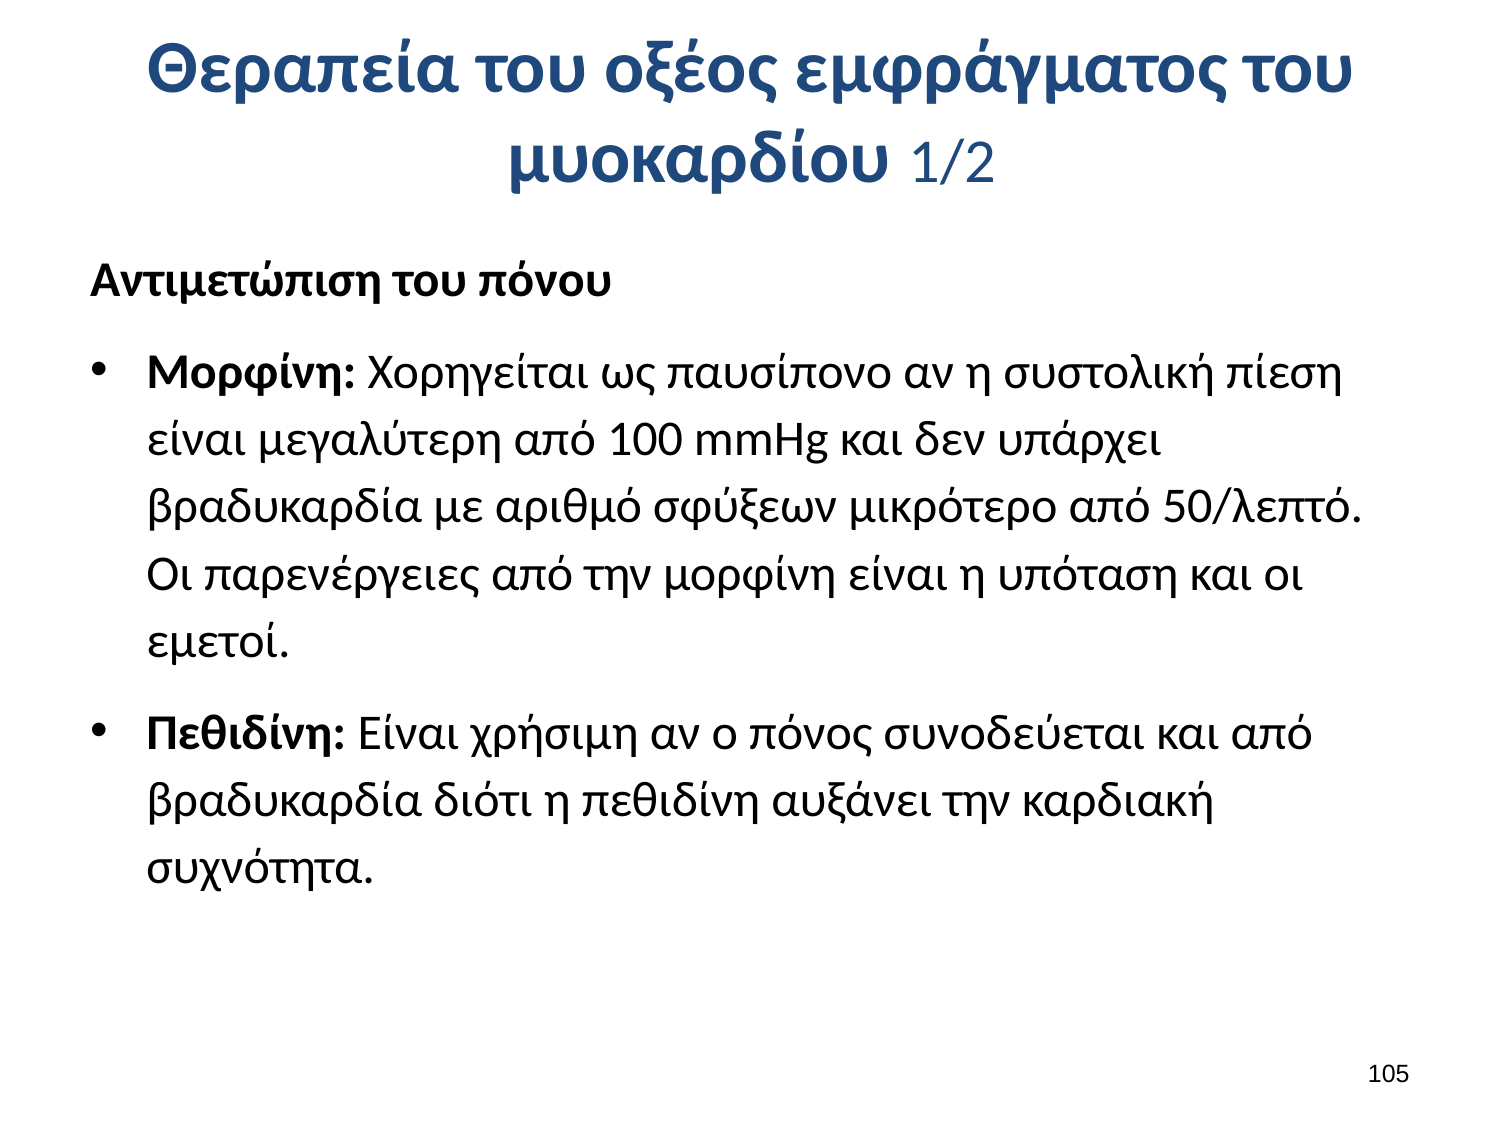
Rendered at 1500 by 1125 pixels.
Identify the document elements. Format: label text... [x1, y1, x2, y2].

slide_number 104 [1074, 1042, 1425, 1103]
title Θεραπεία του οξέος εμφράγματος του μυοκαρδίου 1/2 [76, 19, 1427, 197]
list Αντιμετώπιση του πόνου Μορφίνη: Χορηγείται ως παυσίπονο αν η συστολική πίεση είναι μεγαλύτερη από 100 mmHg και δεν υπάρχει βραδυκαρδία με αριθμό σφύξεων μικρότερο από 50/λεπτό. Οι παρενέργειες από την μορφίνη είναι η υπόταση και οι εμετοί. Πεθιδίνη: Είναι χρήσιμη αν ο πόνος συνοδεύεται και από βραδυκαρδία διότι η πεθιδίνη αυξάνει την καρδιακή συχνότητα. [75, 231, 1425, 1024]
